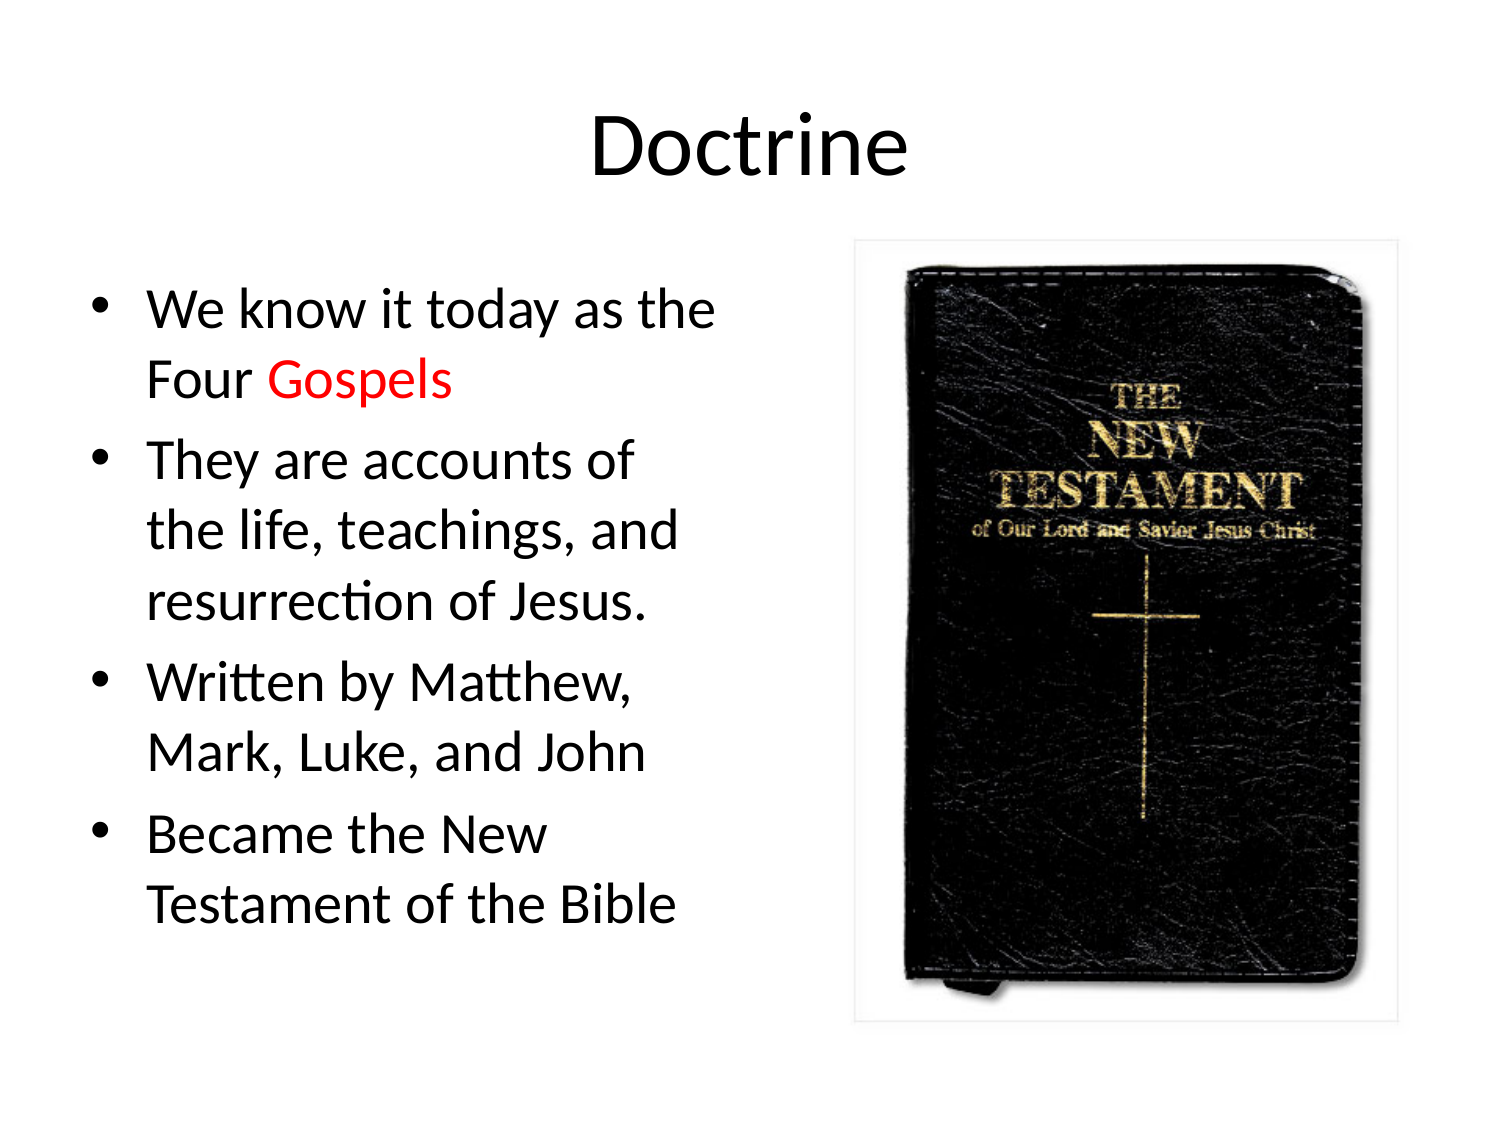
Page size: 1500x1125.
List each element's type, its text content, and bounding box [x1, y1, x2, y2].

title Doctrine [75, 45, 1425, 233]
list We know it today as the Four Gospels They are accounts of the life, teachings, and resurrection of Jesus. Written by Matthew, Mark, Luke, and John Became the New Testament of the Bible [75, 262, 738, 1005]
picture [837, 224, 1416, 1038]
